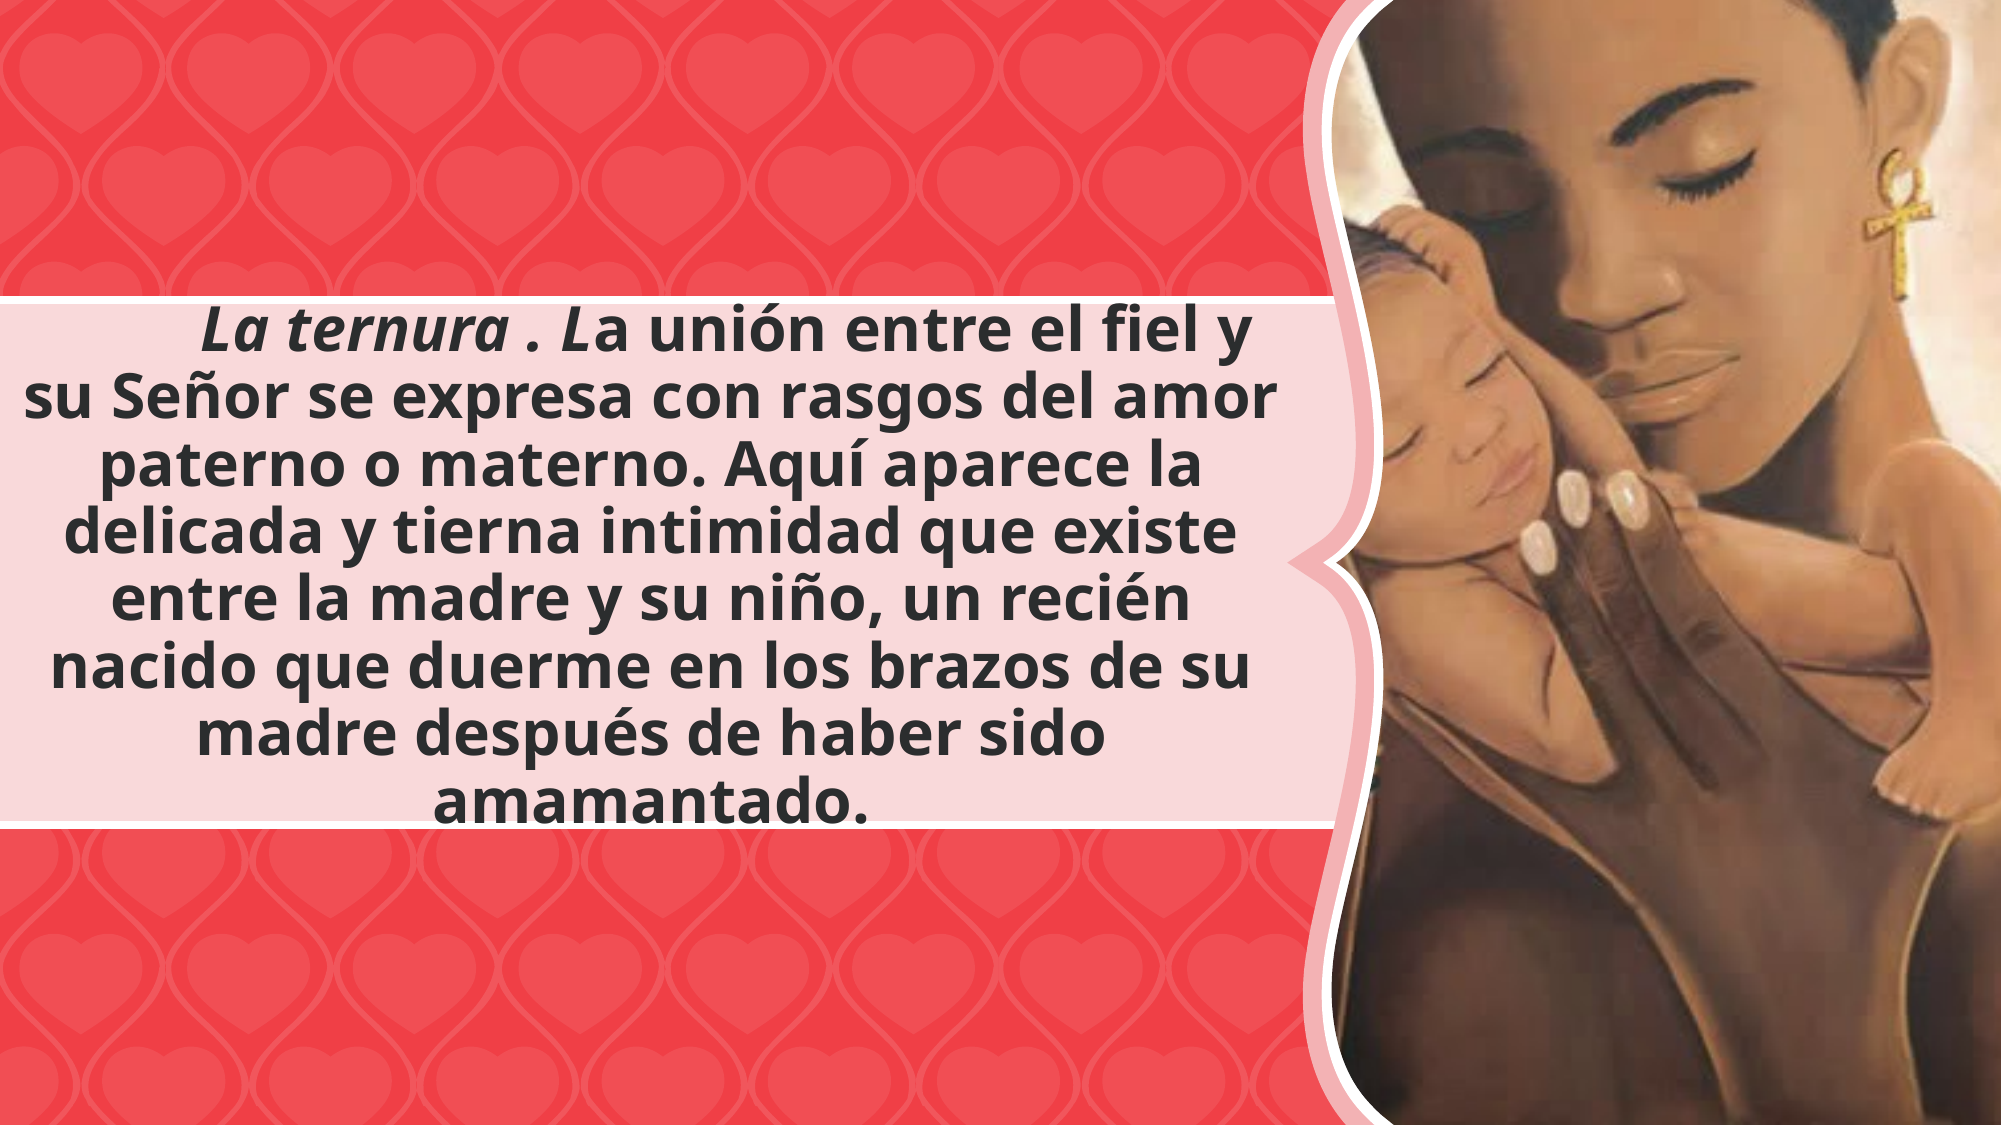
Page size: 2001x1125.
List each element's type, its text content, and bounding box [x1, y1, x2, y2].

subtitle La ternura . La unión entre el fiel y su Señor se expresa con rasgos del amor paterno o materno. Aquí aparece la delicada y tierna intimidad que existe entre la madre y su niño, un recién nacido que duerme en los brazos de su madre después de haber sido amamantado. [0, 289, 1304, 831]
picture [1331, 0, 2001, 1125]
